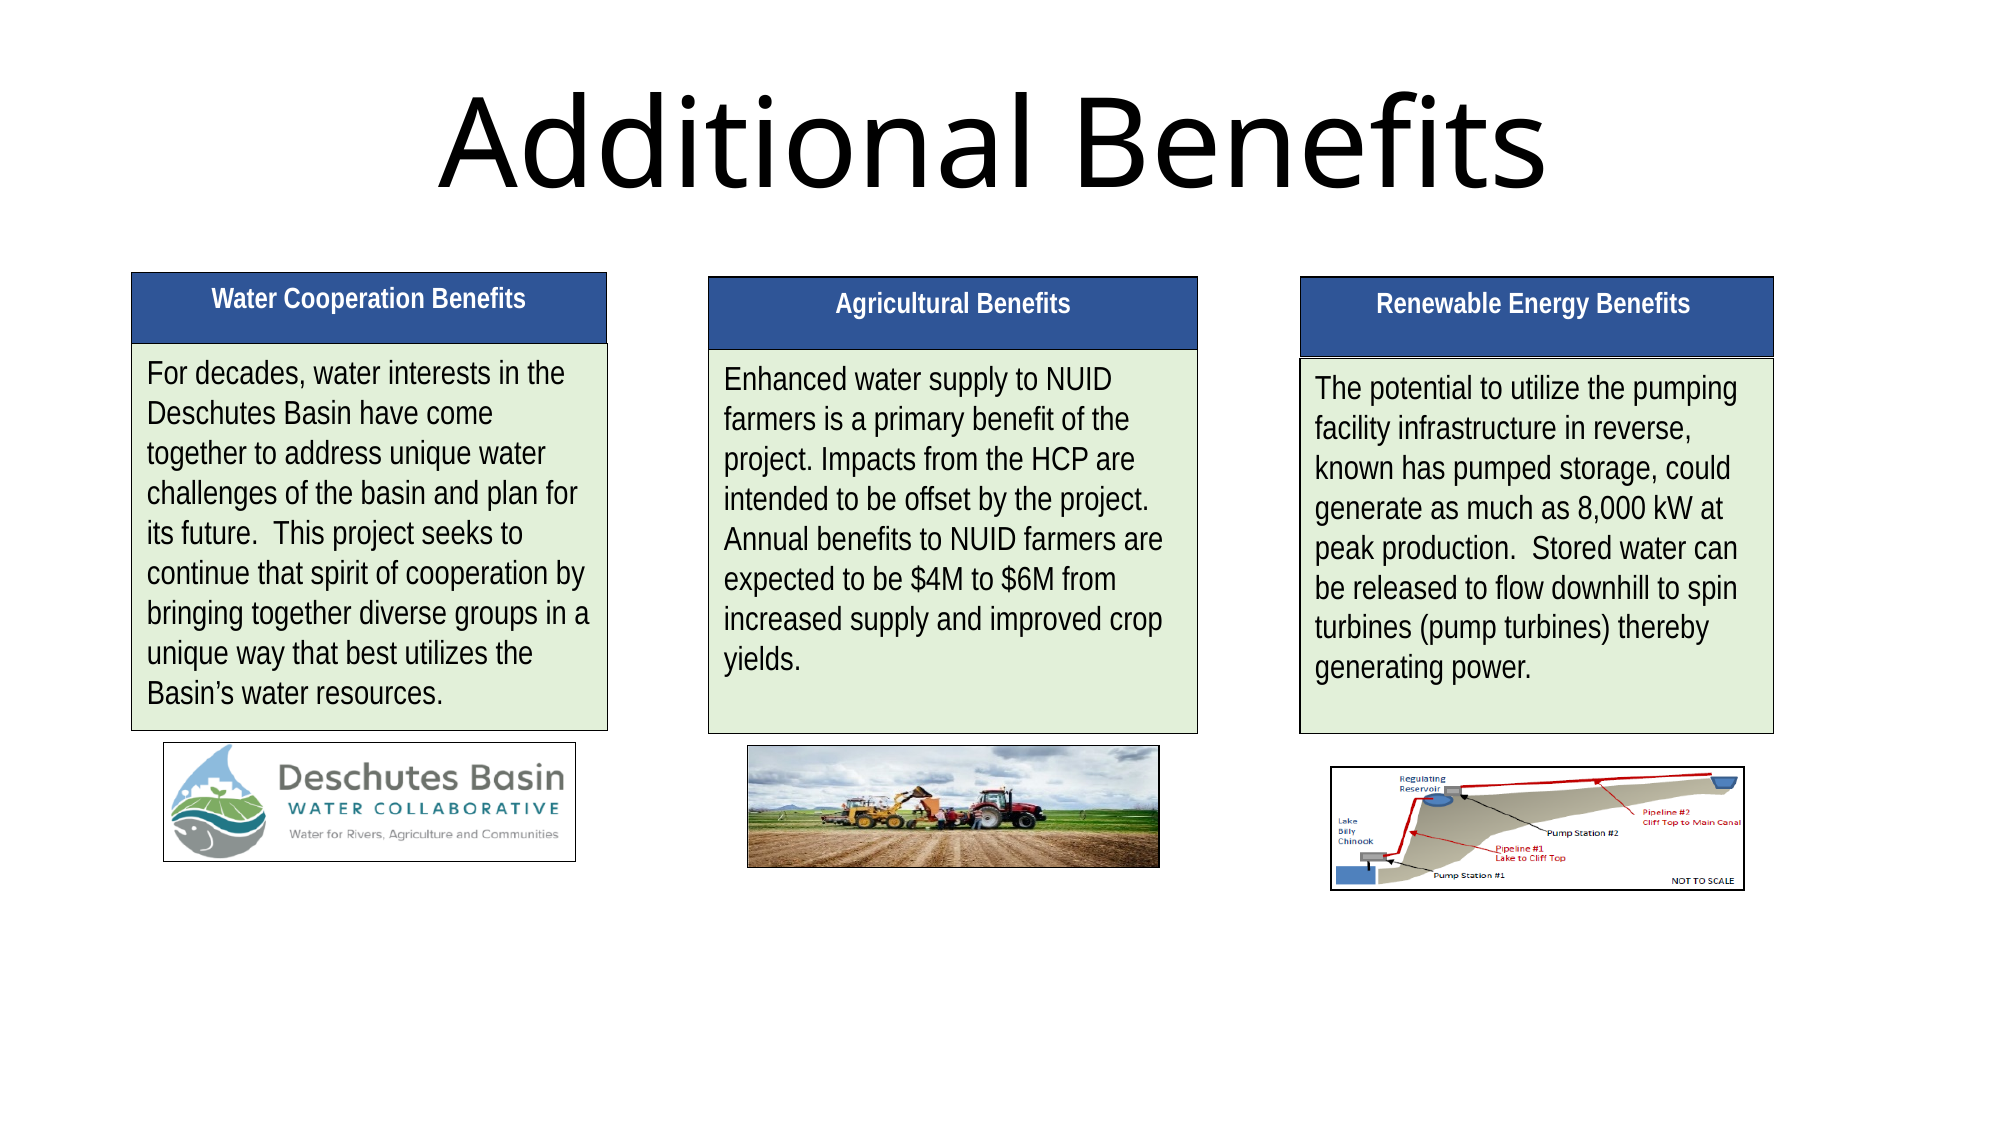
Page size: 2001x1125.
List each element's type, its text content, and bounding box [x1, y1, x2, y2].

picture [748, 746, 1159, 867]
text_box Water Cooperation Benefits [131, 272, 607, 343]
picture [164, 742, 575, 861]
text_box The potential to utilize the pumping facility infrastructure in reverse, known has pumped storage, could generate as much as 8,000 kW at peak production. Stored water can be released to flow downhill to spin turbines (pump turbines) thereby generating power. [1300, 358, 1774, 734]
text_box For decades, water interests in the Deschutes Basin have come together to address unique water challenges of the basin and plan for its future. This project seeks to continue that spirit of cooperation by bringing together diverse groups in a unique way that best utilizes the Basin’s water resources. [131, 343, 608, 731]
title Additional Benefits [131, 84, 1858, 223]
text_box Agricultural Benefits [708, 276, 1198, 349]
text_box Enhanced water supply to NUID farmers is a primary benefit of the project. Impacts from the HCP are intended to be offset by the project. Annual benefits to NUID farmers are expected to be $4M to $6M from increased supply and improved crop yields. [708, 349, 1198, 734]
picture [1331, 768, 1743, 889]
text_box Renewable Energy Benefits [1300, 276, 1774, 357]
